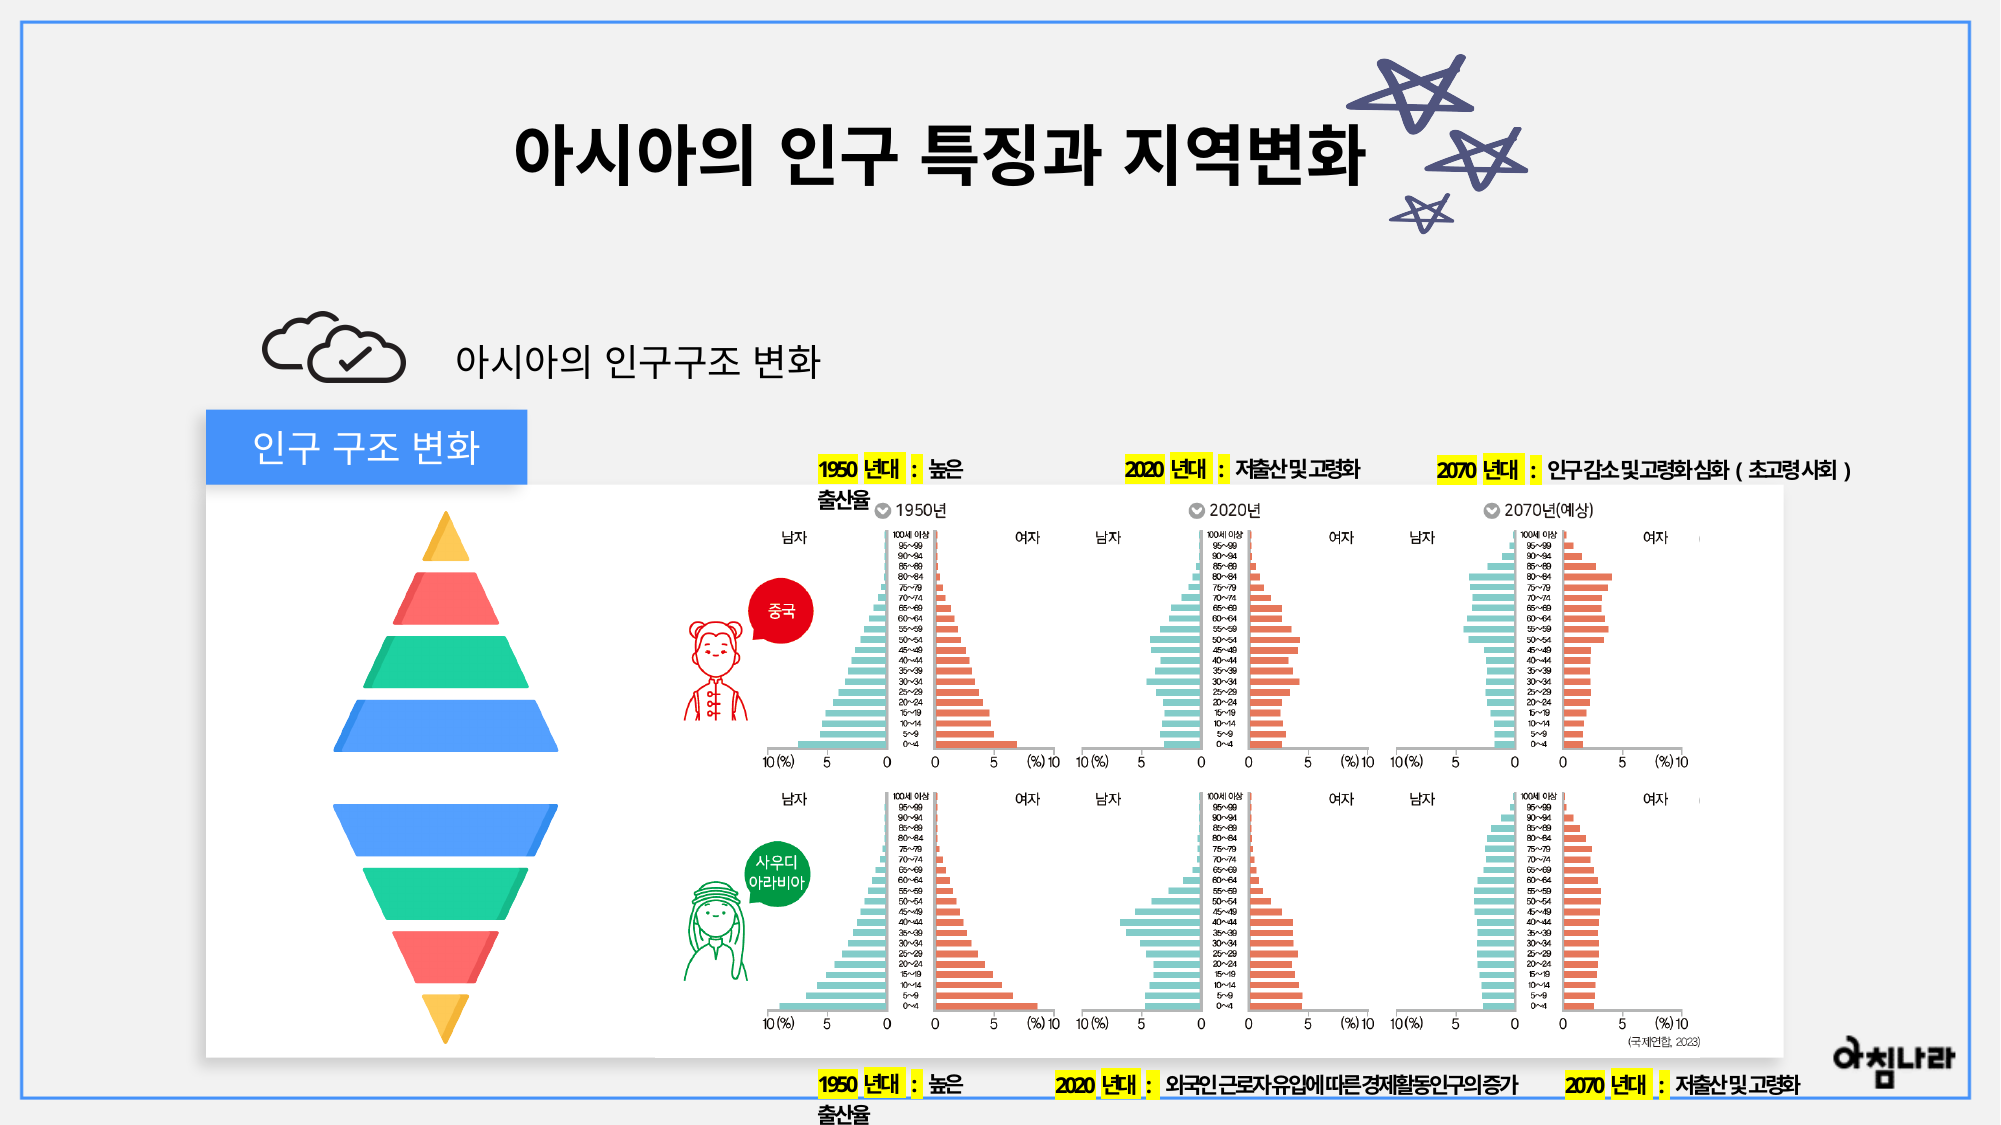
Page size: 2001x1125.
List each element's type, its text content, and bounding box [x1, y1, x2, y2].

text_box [1340, 54, 1529, 237]
text_box 2070년대 : 인구 감소 및 고령화 심화(초고령 사회) [1784, 444, 1886, 491]
text_box 아시아의 인구 특징과 지역변화 [475, 106, 1340, 201]
text_box 2020년대 : 외국인 근로자 유입에 따른 경제활동인구의 증가 [1040, 1058, 1640, 1105]
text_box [206, 409, 1784, 1058]
text_box 1950년대 : 높은 출산율 [802, 1058, 1032, 1125]
text_box 2070년대 : 저출산 및 고령화 [1550, 1059, 1866, 1106]
text_box 아시아의 인구구조 변화 [441, 332, 1640, 392]
picture [0, 0, 2001, 1125]
